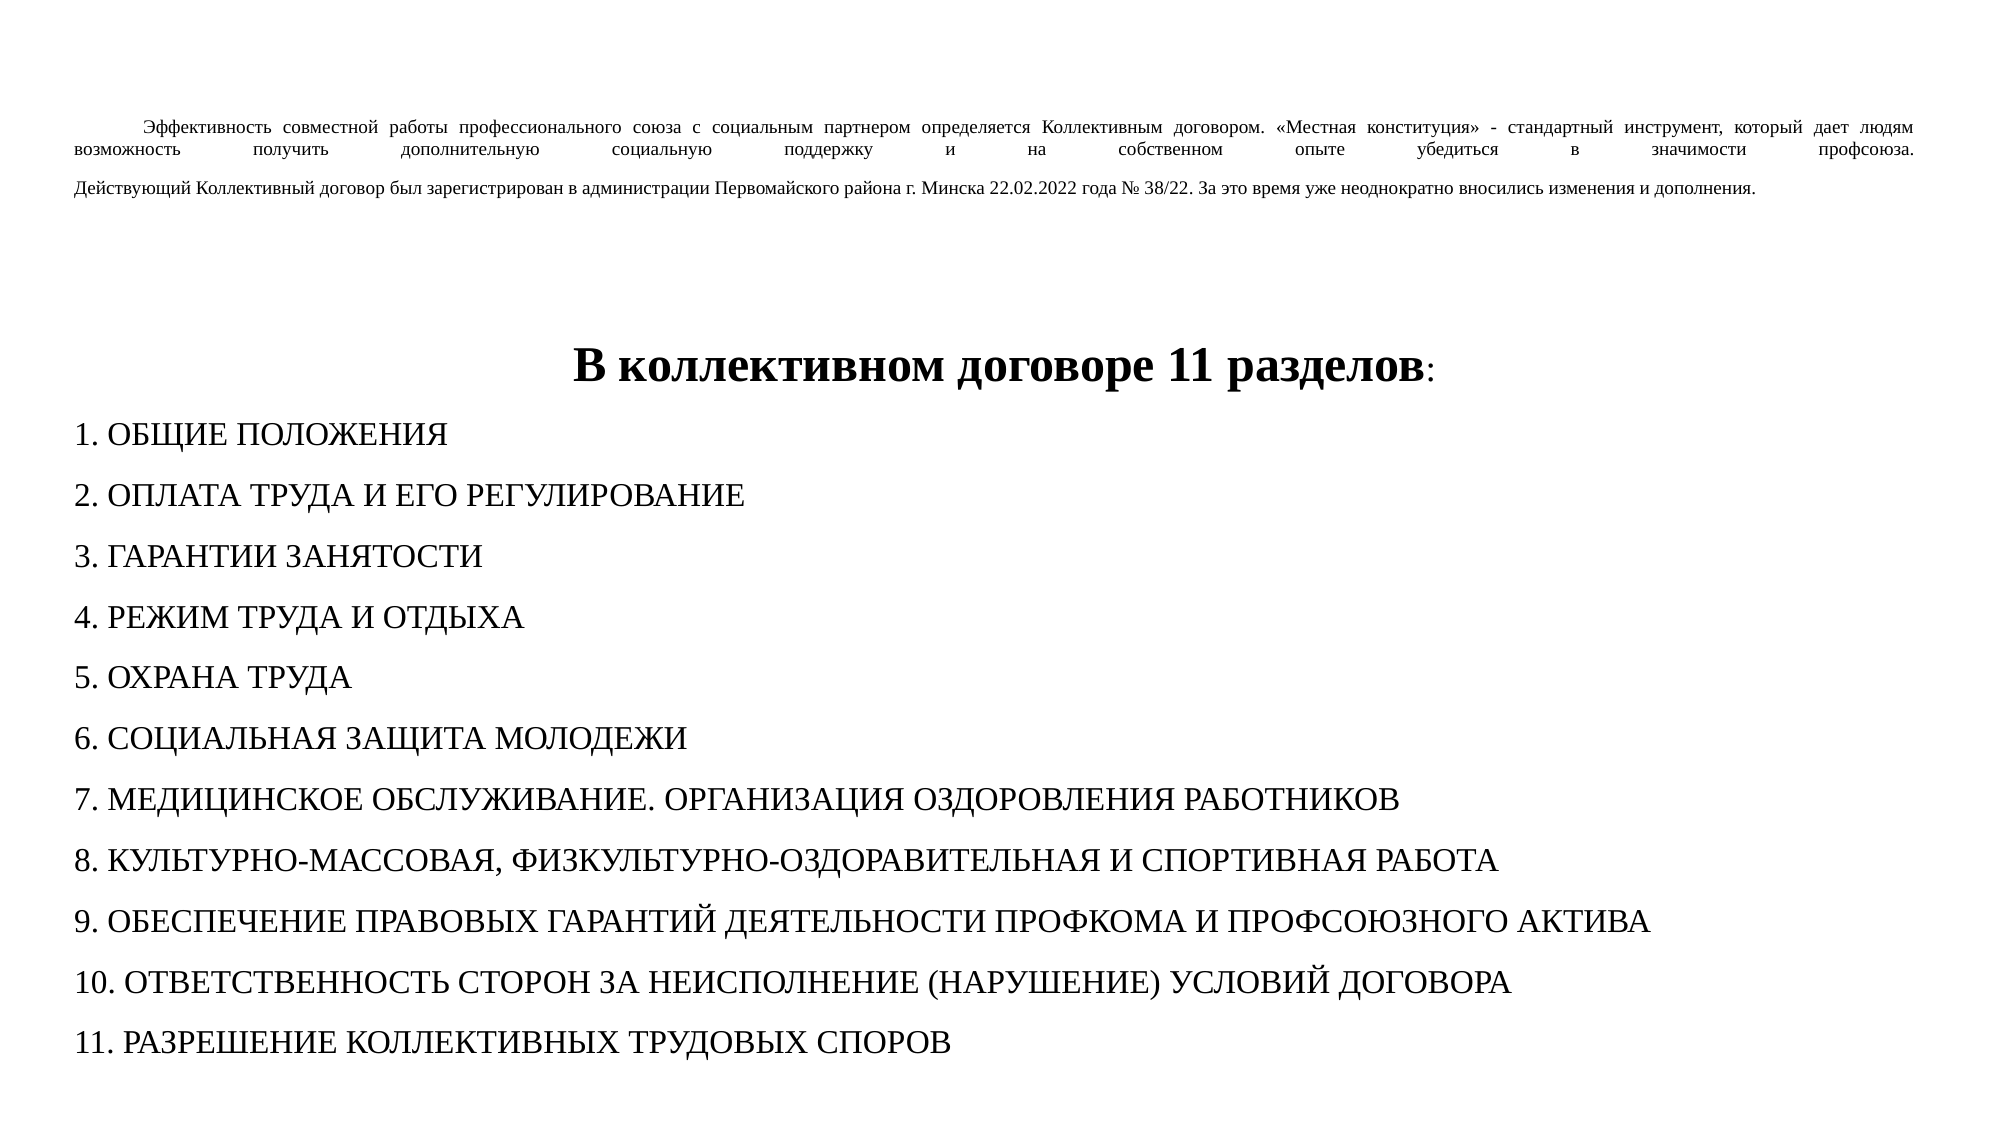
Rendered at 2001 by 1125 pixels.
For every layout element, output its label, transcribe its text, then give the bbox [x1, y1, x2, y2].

list В коллективном договоре 11 разделов: 1. ОБЩИЕ ПОЛОЖЕНИЯ 2. ОПЛАТА ТРУДА И ЕГО РЕГУЛИРОВАНИЕ 3. ГАРАНТИИ ЗАНЯТОСТИ 4. РЕЖИМ ТРУДА И ОТДЫХА 5. ОХРАНА ТРУДА 6. СОЦИАЛЬНАЯ ЗАЩИТА МОЛОДЕЖИ 7. МЕДИЦИНСКОЕ ОБСЛУЖИВАНИЕ. ОРГАНИЗАЦИЯ ОЗДОРОВЛЕНИЯ РАБОТНИКОВ 8. КУЛЬТУРНО-МАССОВАЯ, ФИЗКУЛЬТУРНО-ОЗДОРАВИТЕЛЬНАЯ И СПОРТИВНАЯ РАБОТА 9. ОБЕСПЕЧЕНИЕ ПРАВОВЫХ ГАРАНТИЙ ДЕЯТЕЛЬНОСТИ ПРОФКОМА И ПРОФСОЮЗНОГО АКТИВА 10. ОТВЕТСТВЕННОСТЬ СТОРОН ЗА НЕИСПОЛНЕНИЕ (НАРУШЕНИЕ) УСЛОВИЙ ДОГОВОРА 11. РАЗРЕШЕНИЕ КОЛЛЕКТИВНЫХ ТРУДОВЫХ СПОРОВ [59, 245, 1950, 1075]
title Эффективность совместной работы профессионального союза с социальным партнером определяется Коллективным договором. «Местная конституция» - стандартный инструмент, который дает людям возможность получить дополнительную социальную поддержку и на собственном опыте убедиться в значимости профсоюза. Действующий Коллективный договор был зарегистрирован в администрации Первомайского района г. Минска 22.02.2022 года № 38/22. За это время уже неоднократно вносились изменения и дополнения. [59, 74, 1928, 208]
